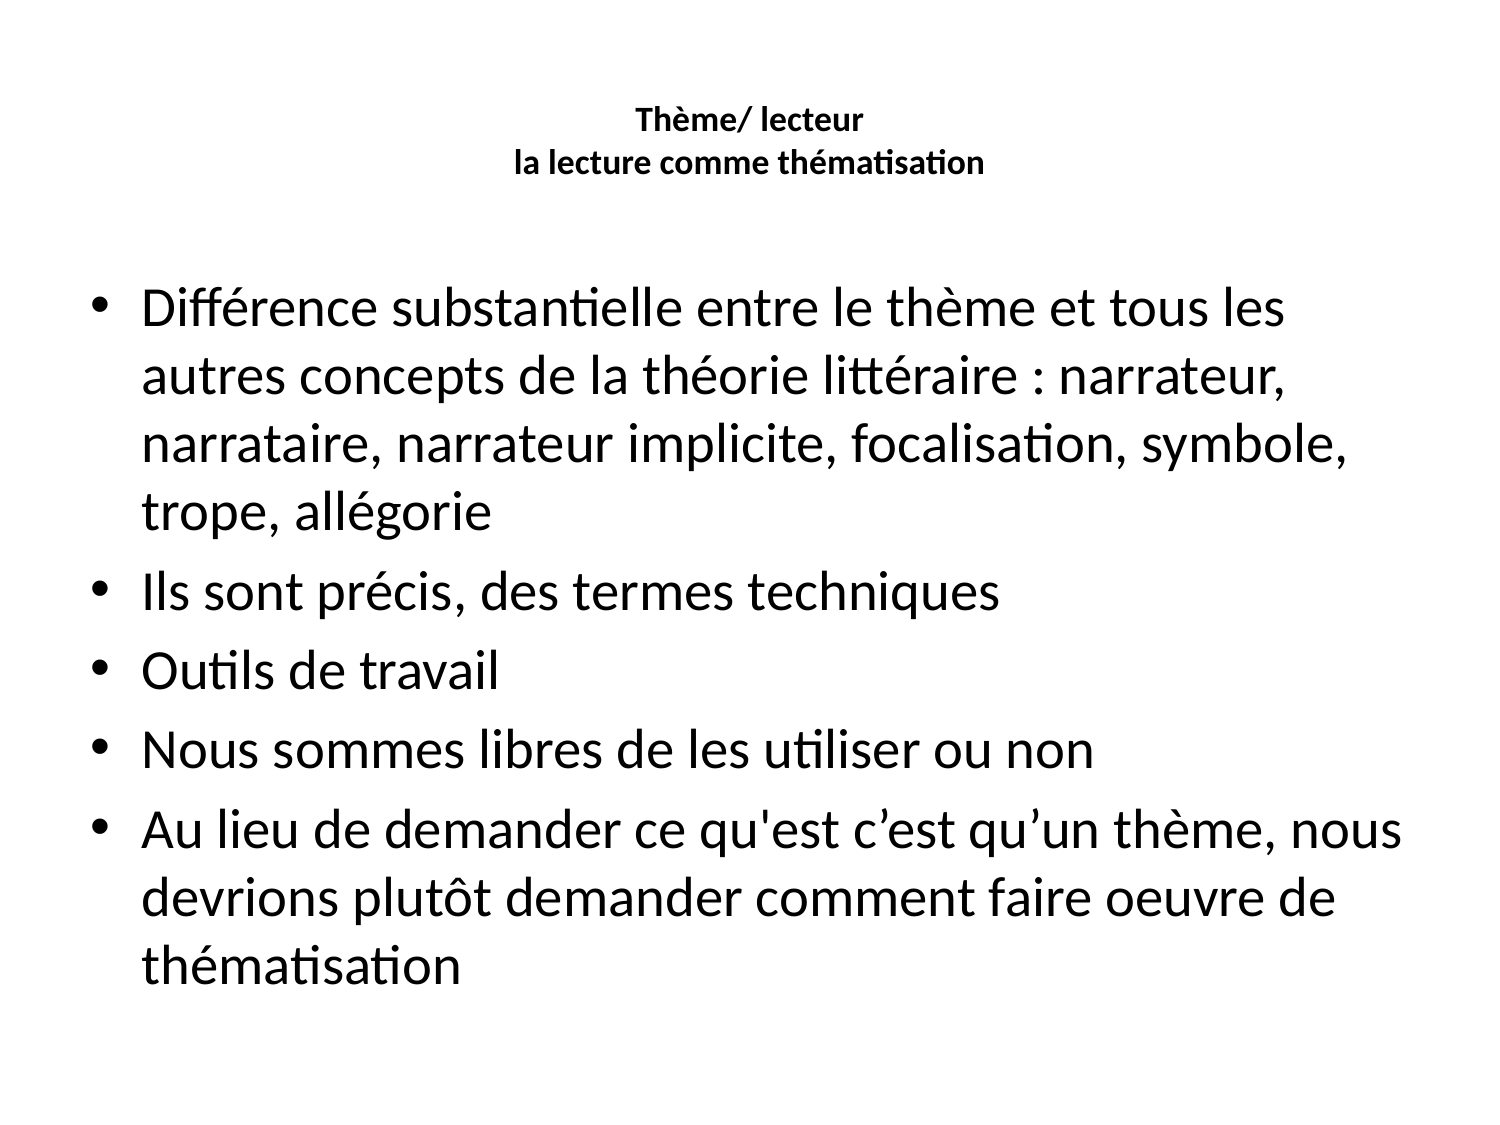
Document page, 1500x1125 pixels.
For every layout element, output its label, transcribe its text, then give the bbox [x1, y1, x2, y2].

list Différence substantielle entre le thème et tous les autres concepts de la théorie littéraire : narrateur, narrataire, narrateur implicite, focalisation, symbole, trope, allégorie Ils sont précis, des termes techniques Outils de travail Nous sommes libres de les utiliser ou non Au lieu de demander ce qu'est c’est qu’un thème, nous devrions plutôt demander comment faire oeuvre de thématisation [75, 262, 1425, 1005]
title Thème/ lecteur la lecture comme thématisation [75, 45, 1425, 233]
